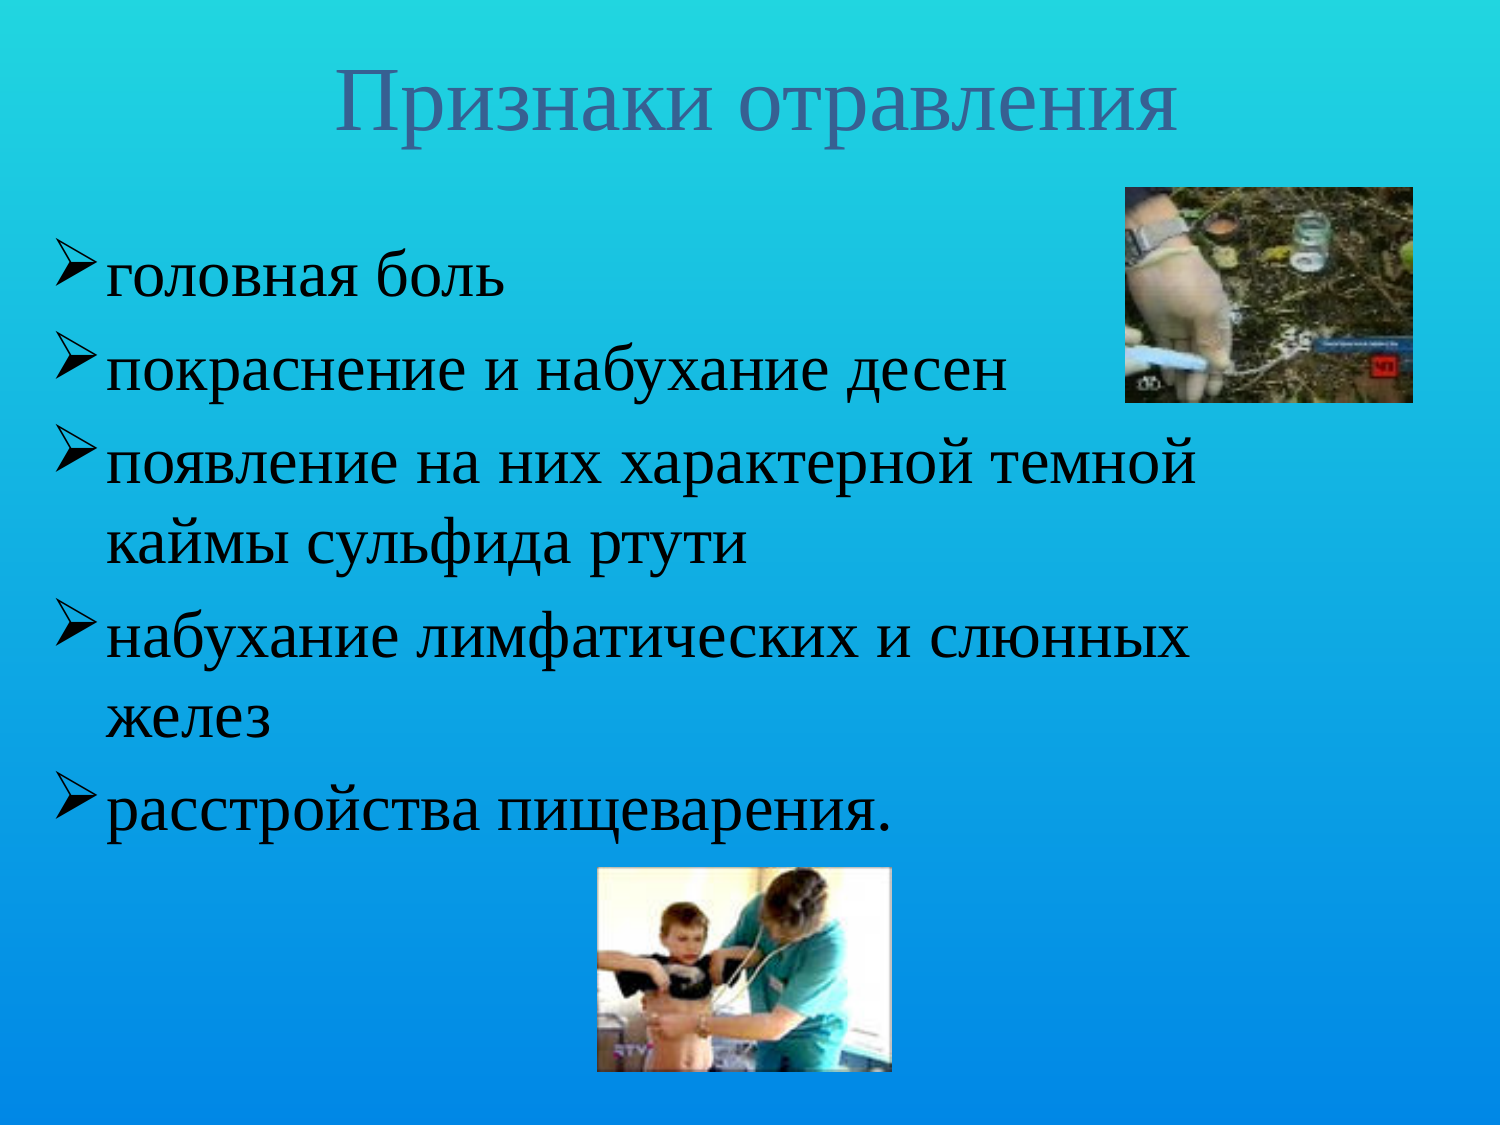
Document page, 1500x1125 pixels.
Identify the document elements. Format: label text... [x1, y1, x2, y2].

title Признаки отравления [82, 0, 1432, 188]
picture [597, 868, 892, 1072]
list головная боль покраснение и набухание десен появление на них характерной темной каймы сульфида ртути набухание лимфатических и слюнных желез расстройства пищеварения. [35, 222, 1386, 966]
picture [1124, 187, 1413, 403]
